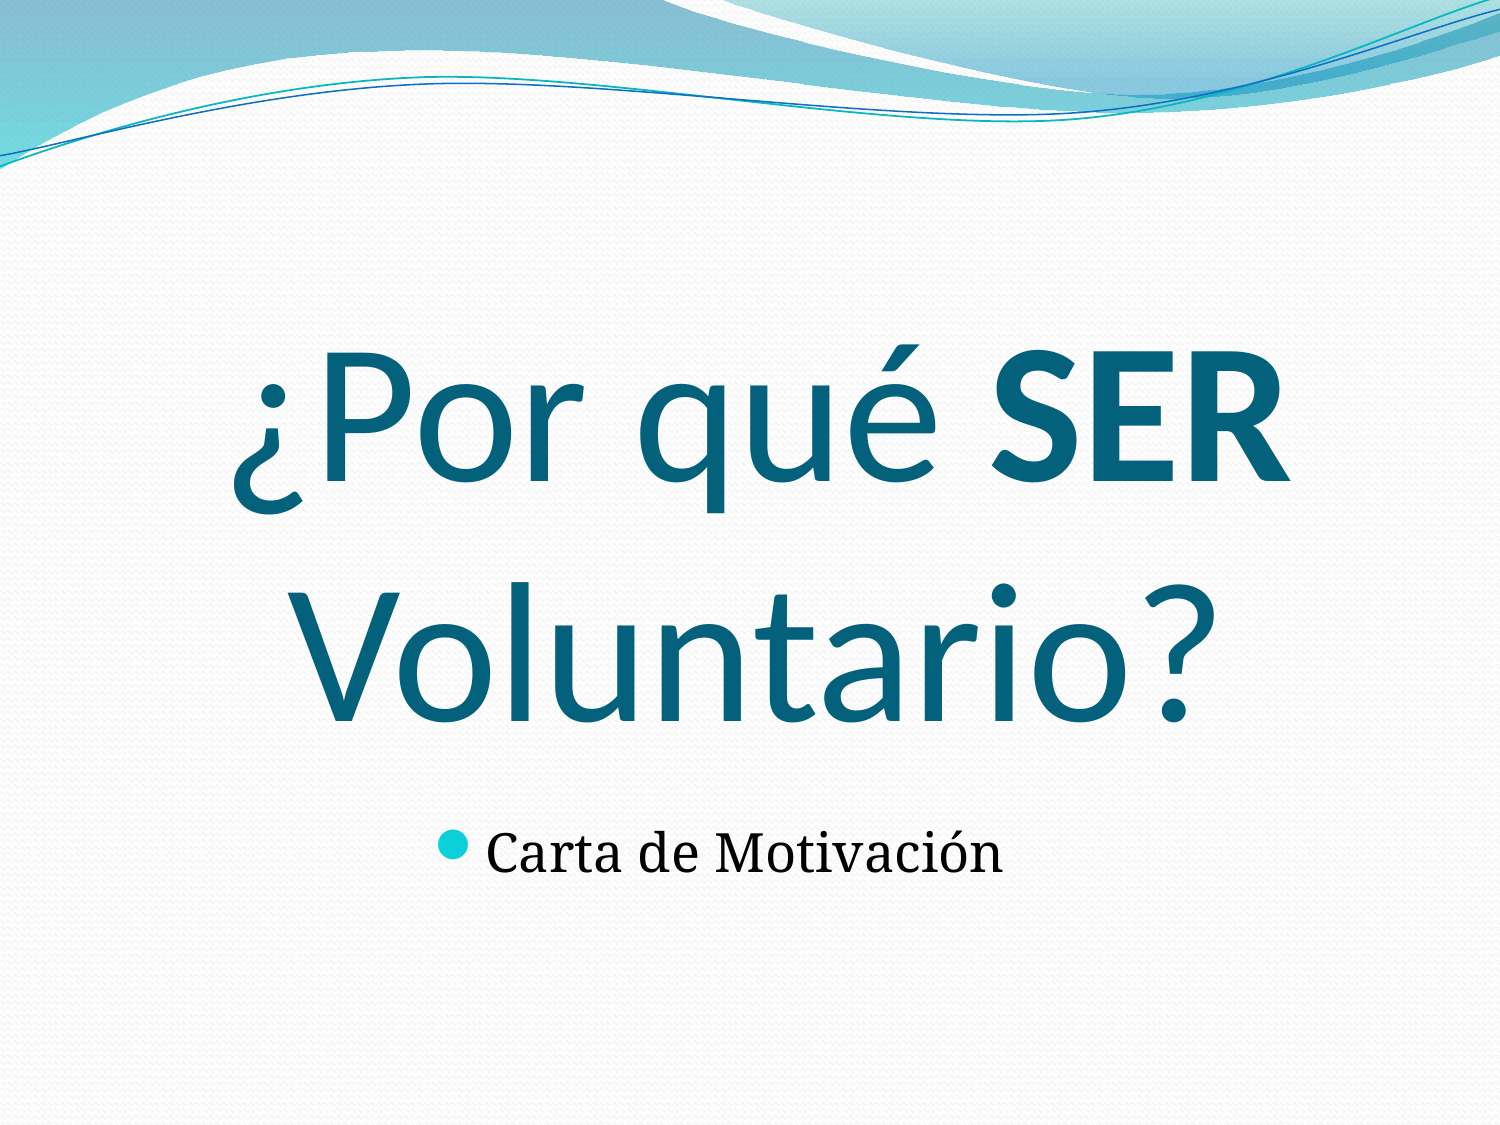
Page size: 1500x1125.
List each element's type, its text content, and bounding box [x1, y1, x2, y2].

title ¿Por qué SER Voluntario? [82, 574, 1432, 762]
list Carta de Motivación [35, 811, 1461, 1125]
